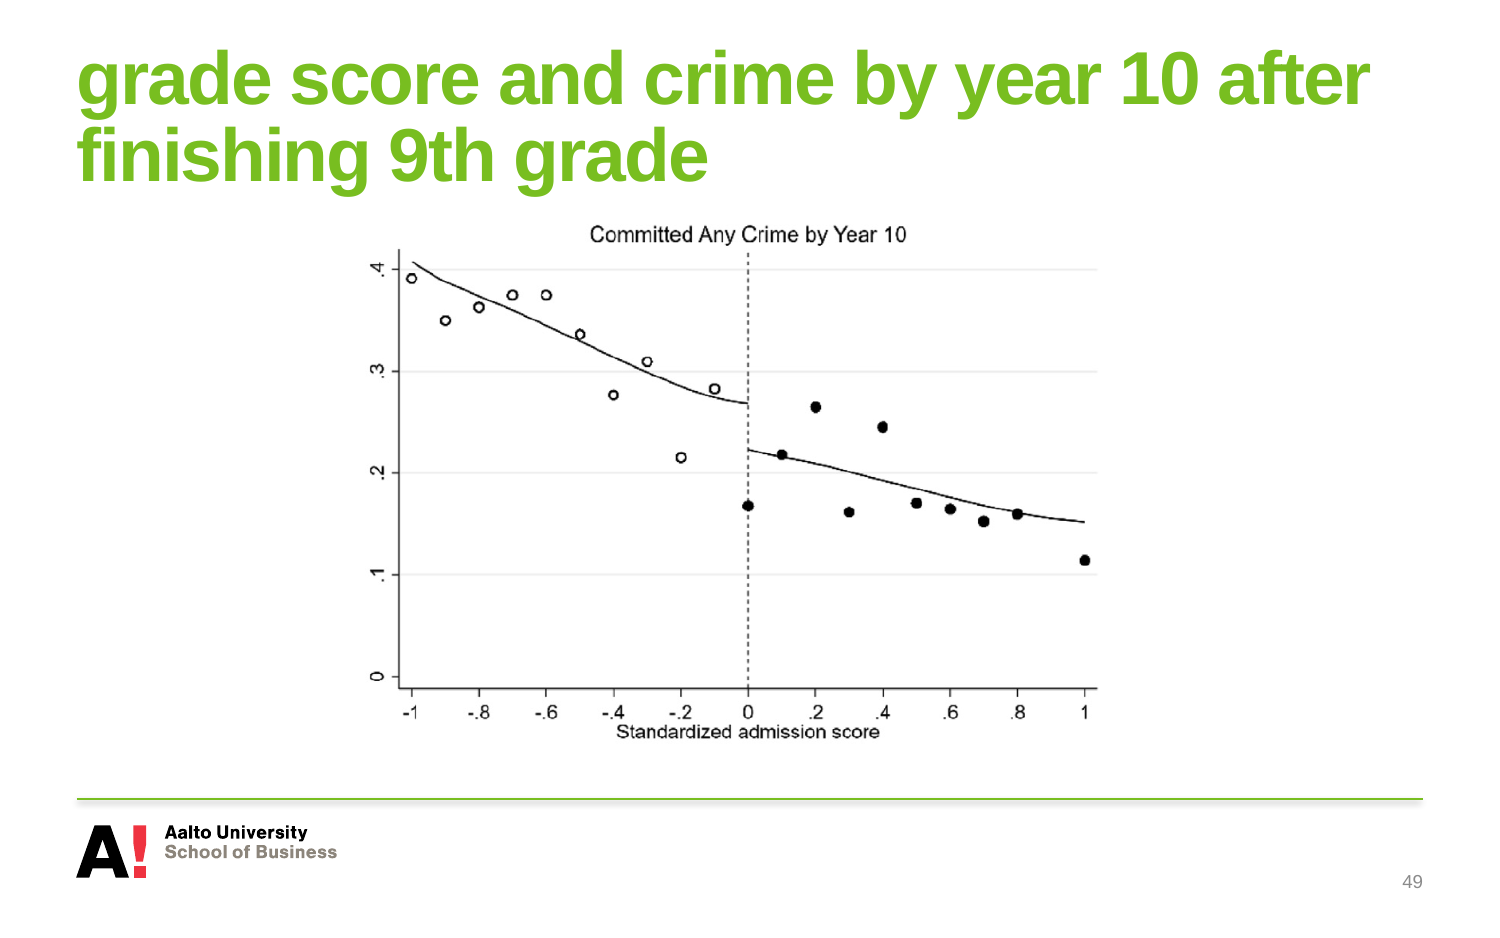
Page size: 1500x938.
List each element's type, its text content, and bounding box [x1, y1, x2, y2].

slide_number 49 [829, 870, 1424, 893]
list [361, 206, 1139, 755]
title grade score and crime by year 10 after finishing 9th grade [76, 43, 1424, 207]
